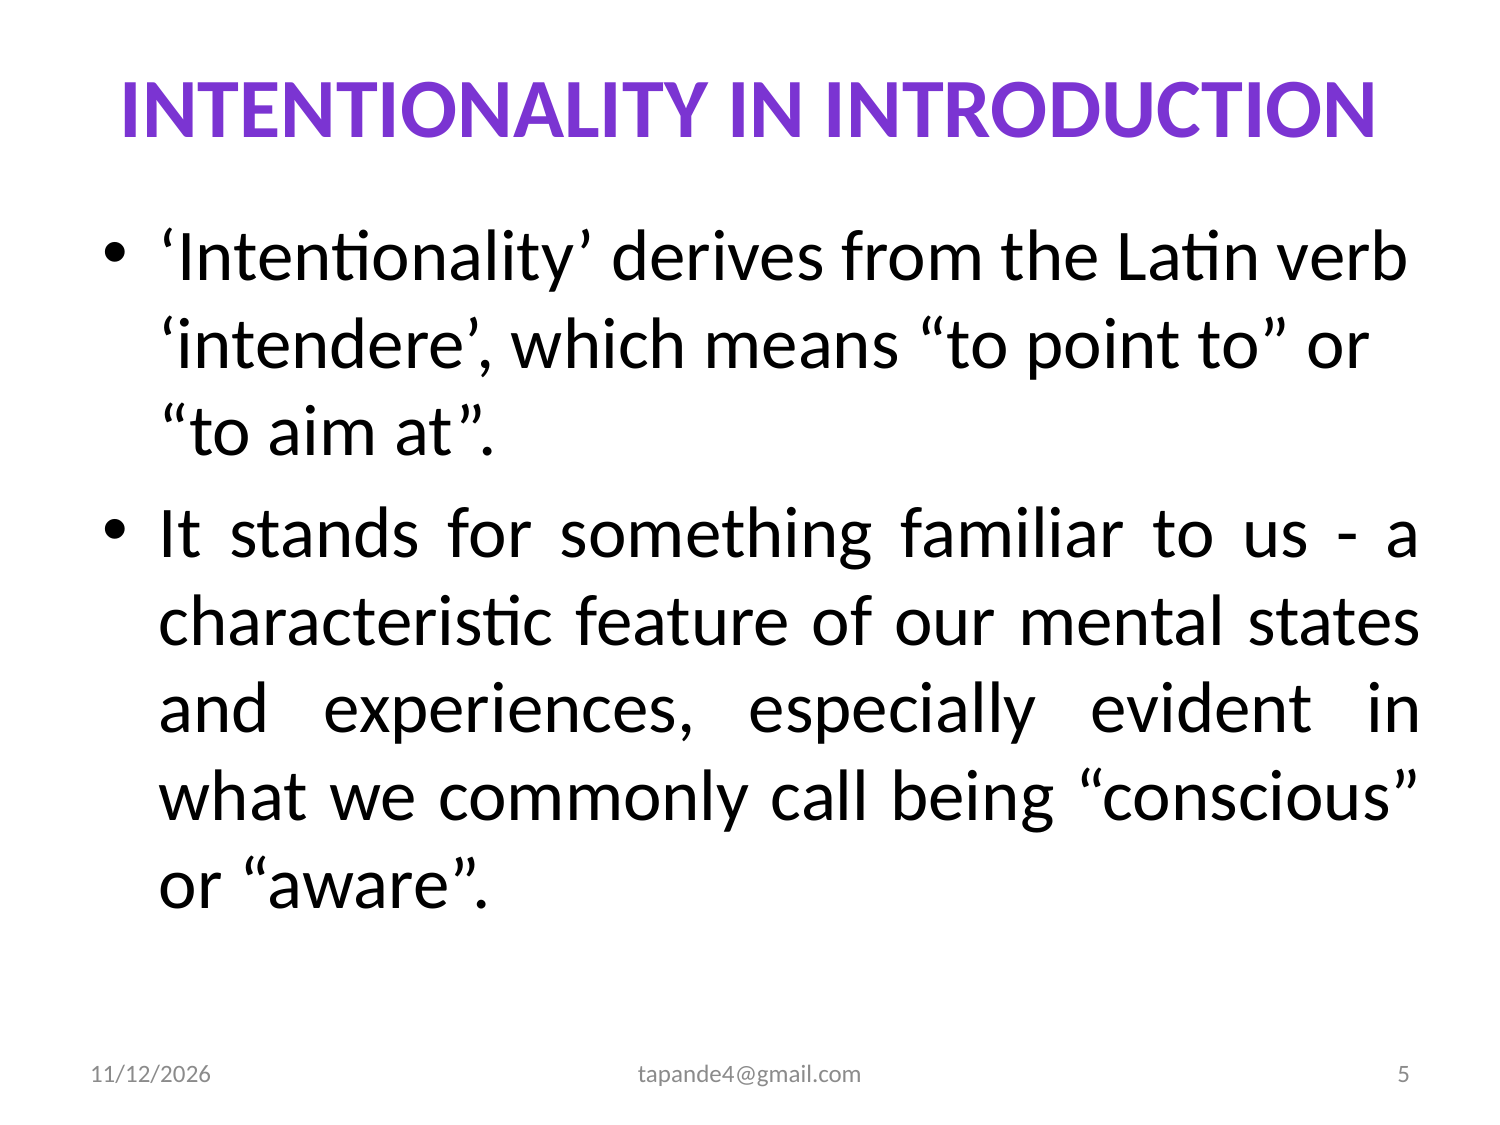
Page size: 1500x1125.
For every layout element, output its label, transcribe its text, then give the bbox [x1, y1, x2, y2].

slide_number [75, 1042, 425, 1103]
footer tapande4@gmail.com [512, 1042, 988, 1103]
list ‘Intentionality’ derives from the Latin verb ‘intendere’, which means “to point to” or “to aim at”. It stands for something familiar to us - a characteristic feature of our mental states and experiences, especially evident in what we commonly call being “conscious” or “aware”. [87, 200, 1438, 963]
slide_number 5 [1074, 1042, 1425, 1103]
title Intentionality in introduction [75, 45, 1425, 163]
